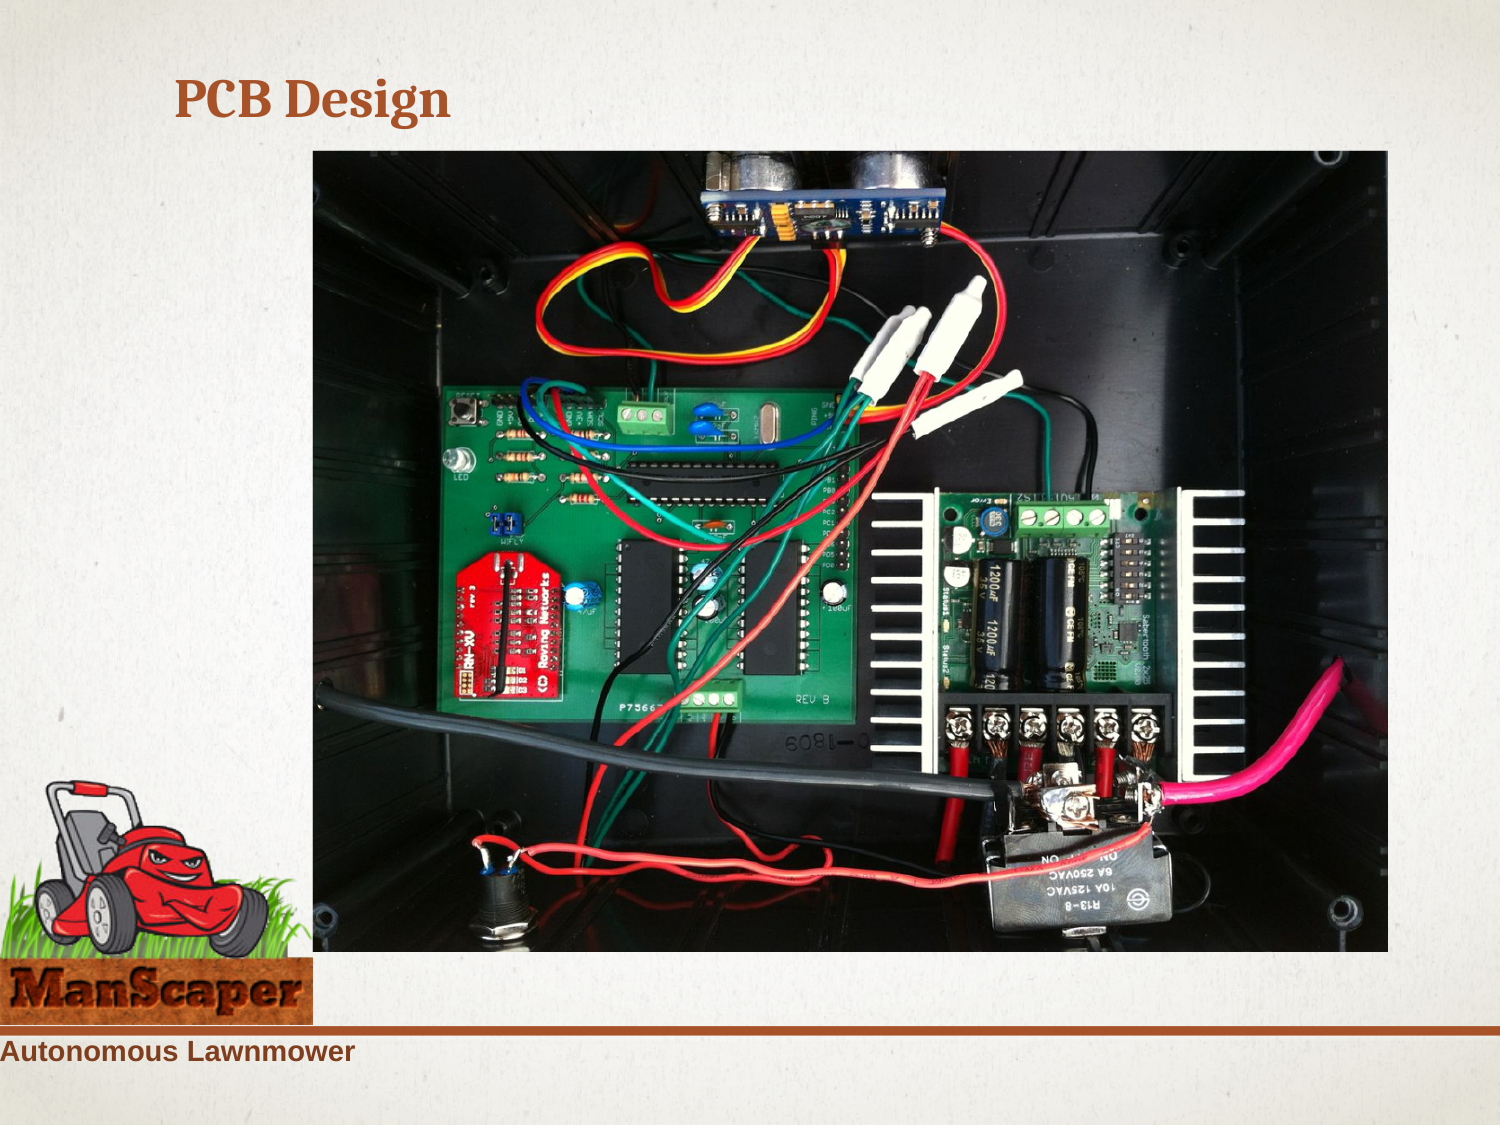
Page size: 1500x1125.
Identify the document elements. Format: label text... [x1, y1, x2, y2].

title PCB Design [159, 62, 1400, 138]
picture [7, 1044, 12, 1053]
picture [0, 0, 1500, 1026]
picture [0, 1036, 1500, 1125]
